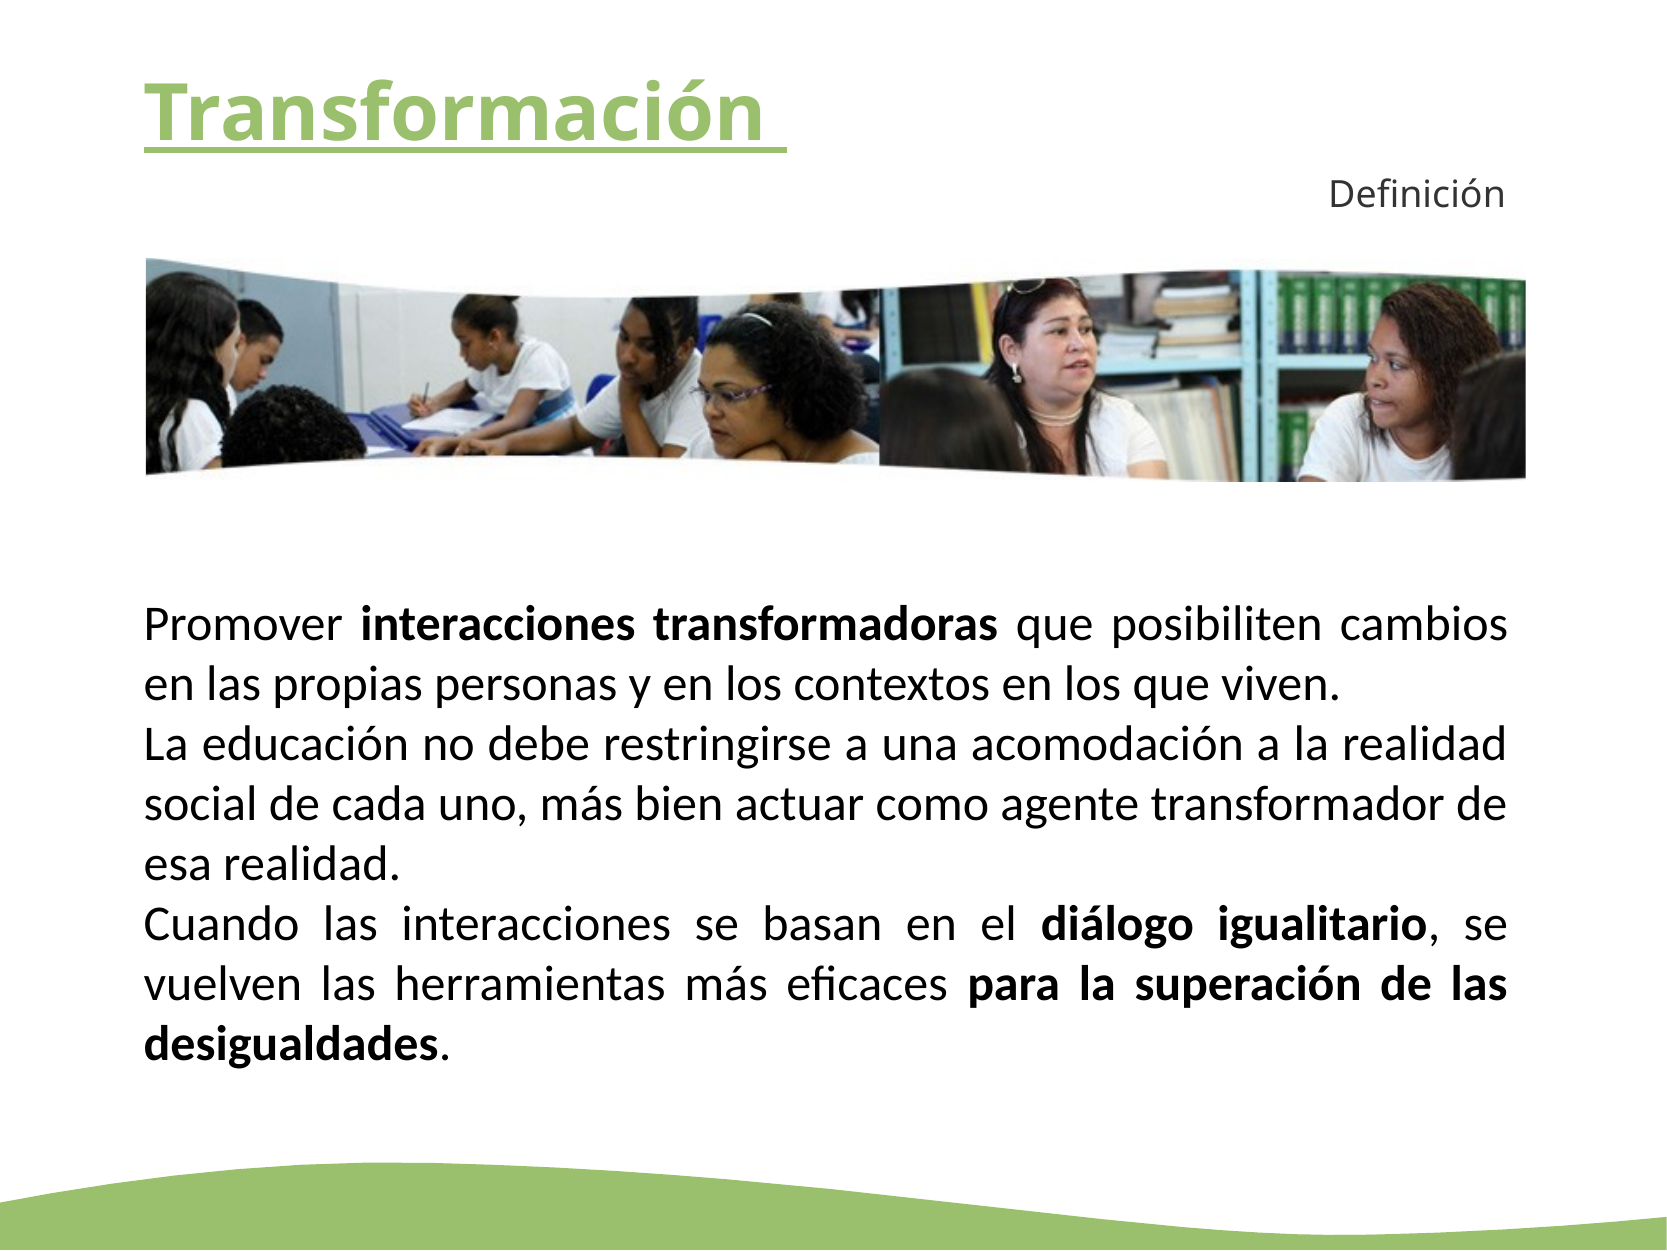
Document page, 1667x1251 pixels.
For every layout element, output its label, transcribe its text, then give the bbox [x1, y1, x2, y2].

text_box Promover interacciones transformadoras que posibiliten cambios en las propias personas y en los contextos en los que viven. La educación no debe restringirse a una acomodación a la realidad social de cada uno, más bien actuar como agente transformador de esa realidad. Cuando las interacciones se basan en el diálogo igualitario, se vuelven las herramientas más eficaces para la superación de las desigualdades. [143, 540, 1509, 1113]
text_box Definición [945, 162, 1521, 223]
text_box [145, 258, 1526, 482]
title Transformación [143, 64, 1546, 250]
text_box [0, 1162, 1667, 1250]
